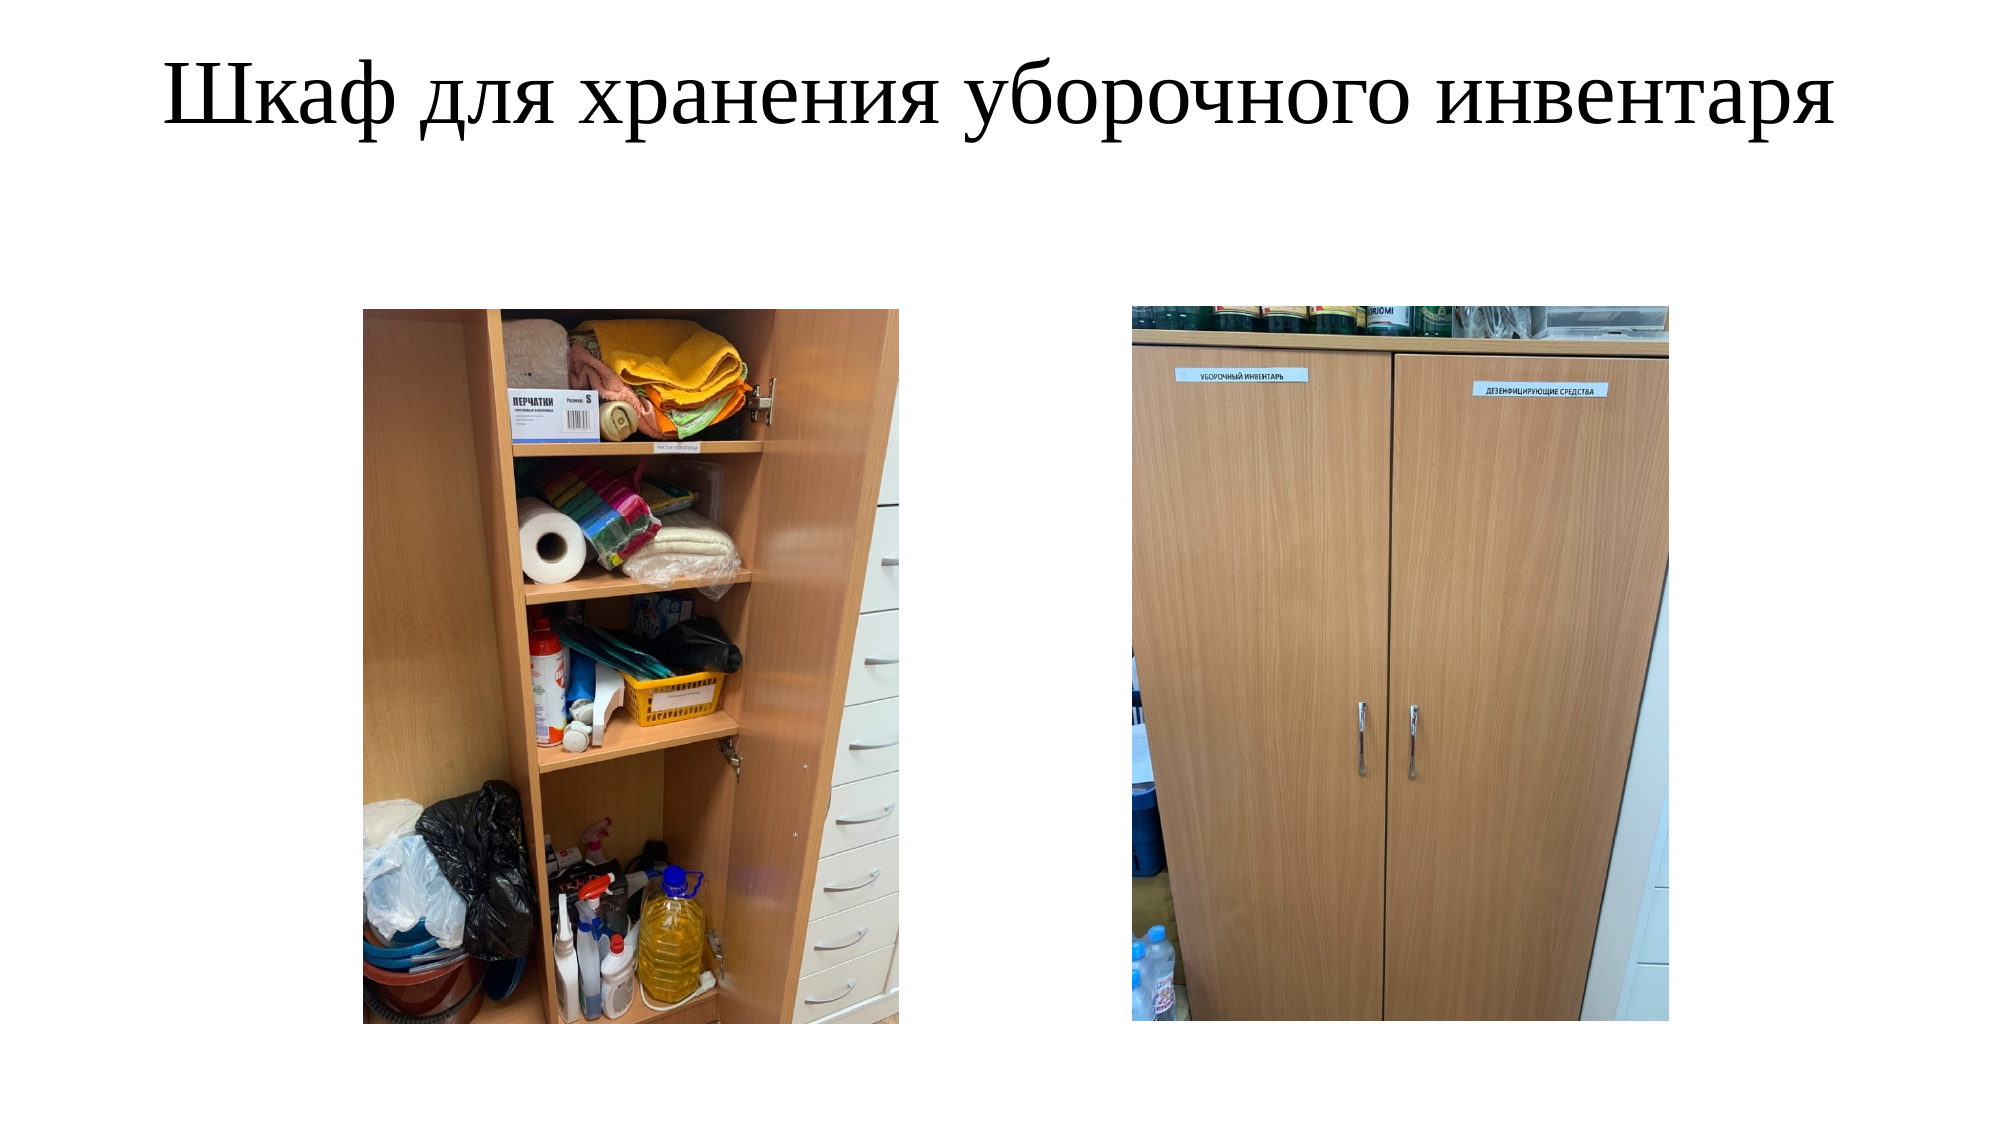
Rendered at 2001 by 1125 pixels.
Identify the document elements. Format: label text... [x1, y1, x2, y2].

title Шкаф для хранения уборочного инвентаря [137, 25, 1863, 163]
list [1132, 306, 1669, 1021]
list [363, 309, 899, 1024]
